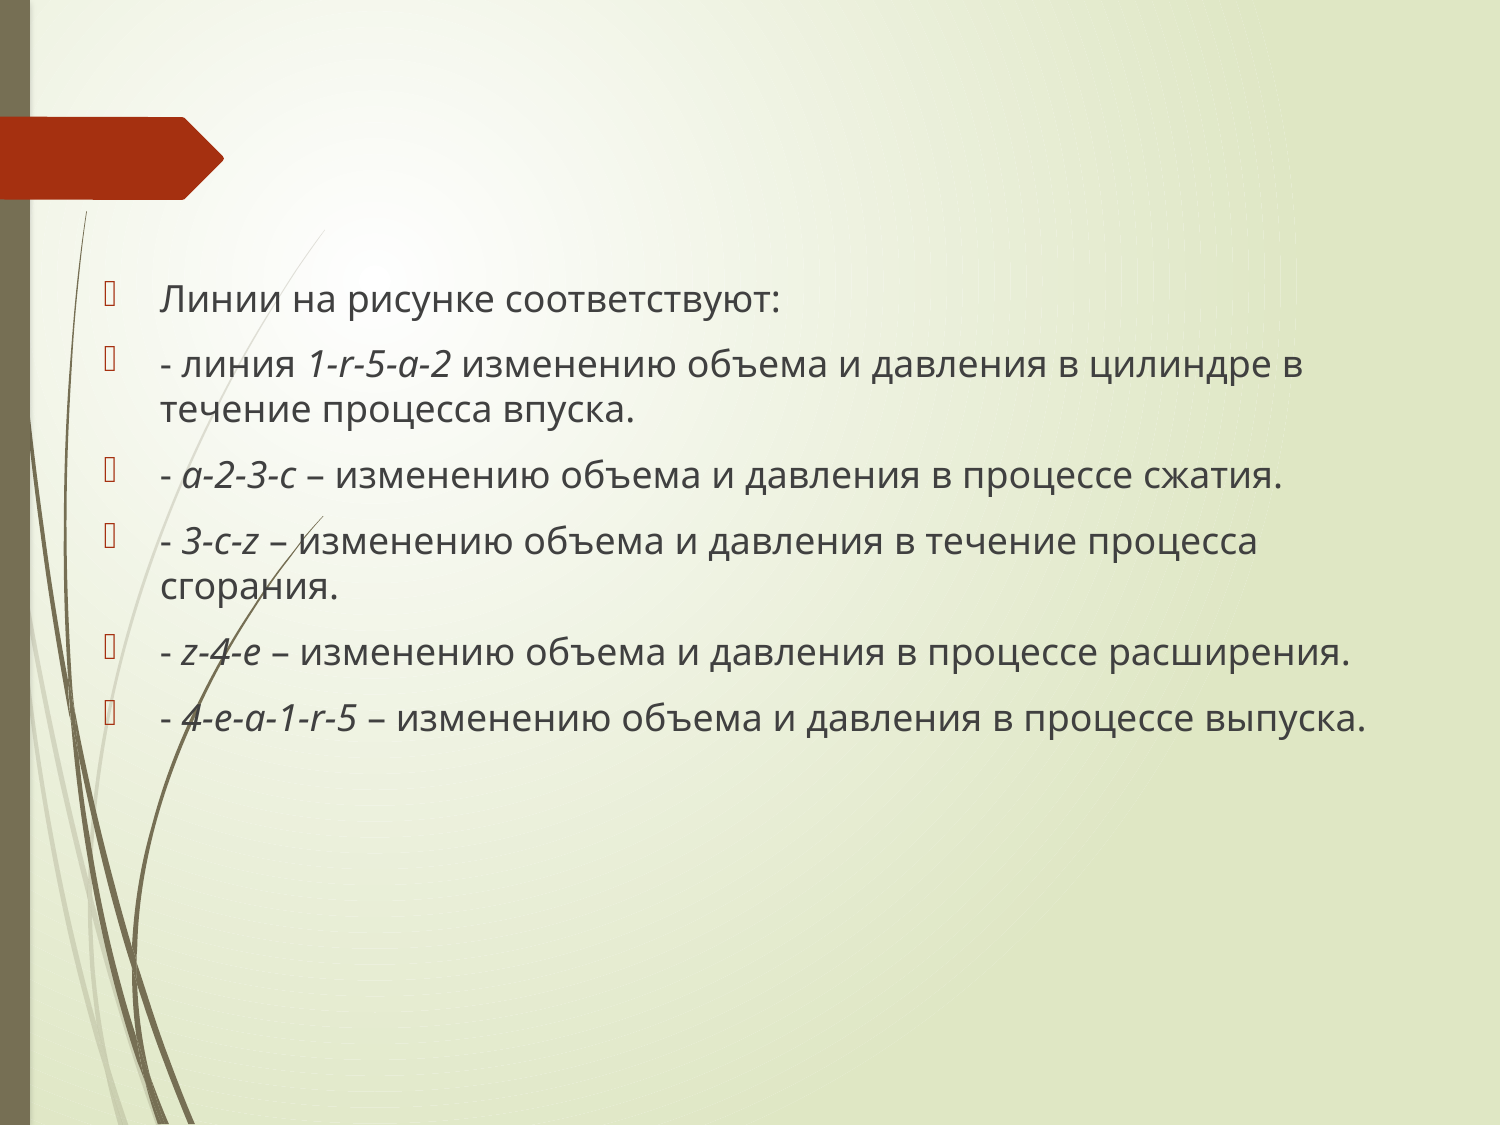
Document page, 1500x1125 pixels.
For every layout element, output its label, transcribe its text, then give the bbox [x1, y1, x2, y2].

list Линии на рисунке соответствуют: - линия 1-r-5-а-2 изменению объема и давления в цилиндре в течение процесса впуска. - а-2-3-с – изменению объема и давления в процессе сжатия. - 3-c-z – изменению объема и давления в течение процесса сгорания. - z-4-e – изменению объема и давления в процессе расширения. - 4-е-а-1-r-5 – изменению объема и давления в процессе выпуска. [88, 267, 1439, 1125]
